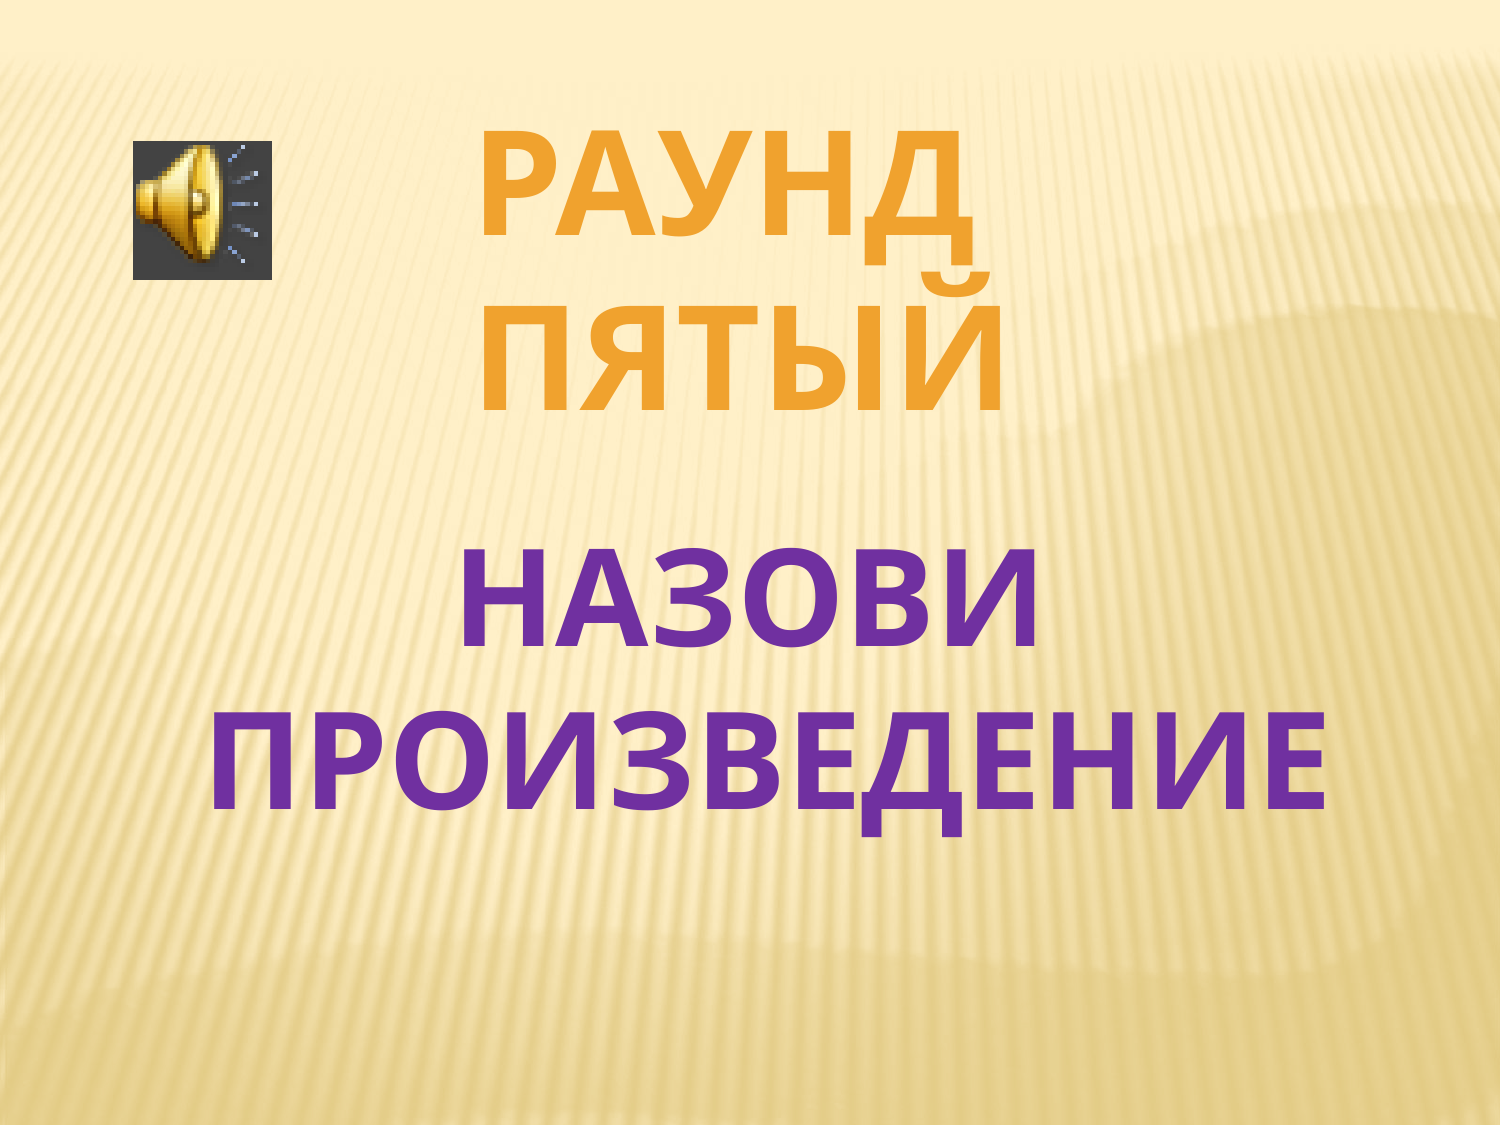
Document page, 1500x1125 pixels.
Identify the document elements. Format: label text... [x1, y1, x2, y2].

picture [131, 140, 273, 282]
text_box НАЗОВИ ПРОИЗВЕДЕНИЕ [128, 503, 1407, 844]
text_box РАУНД пятый [328, 81, 1158, 447]
